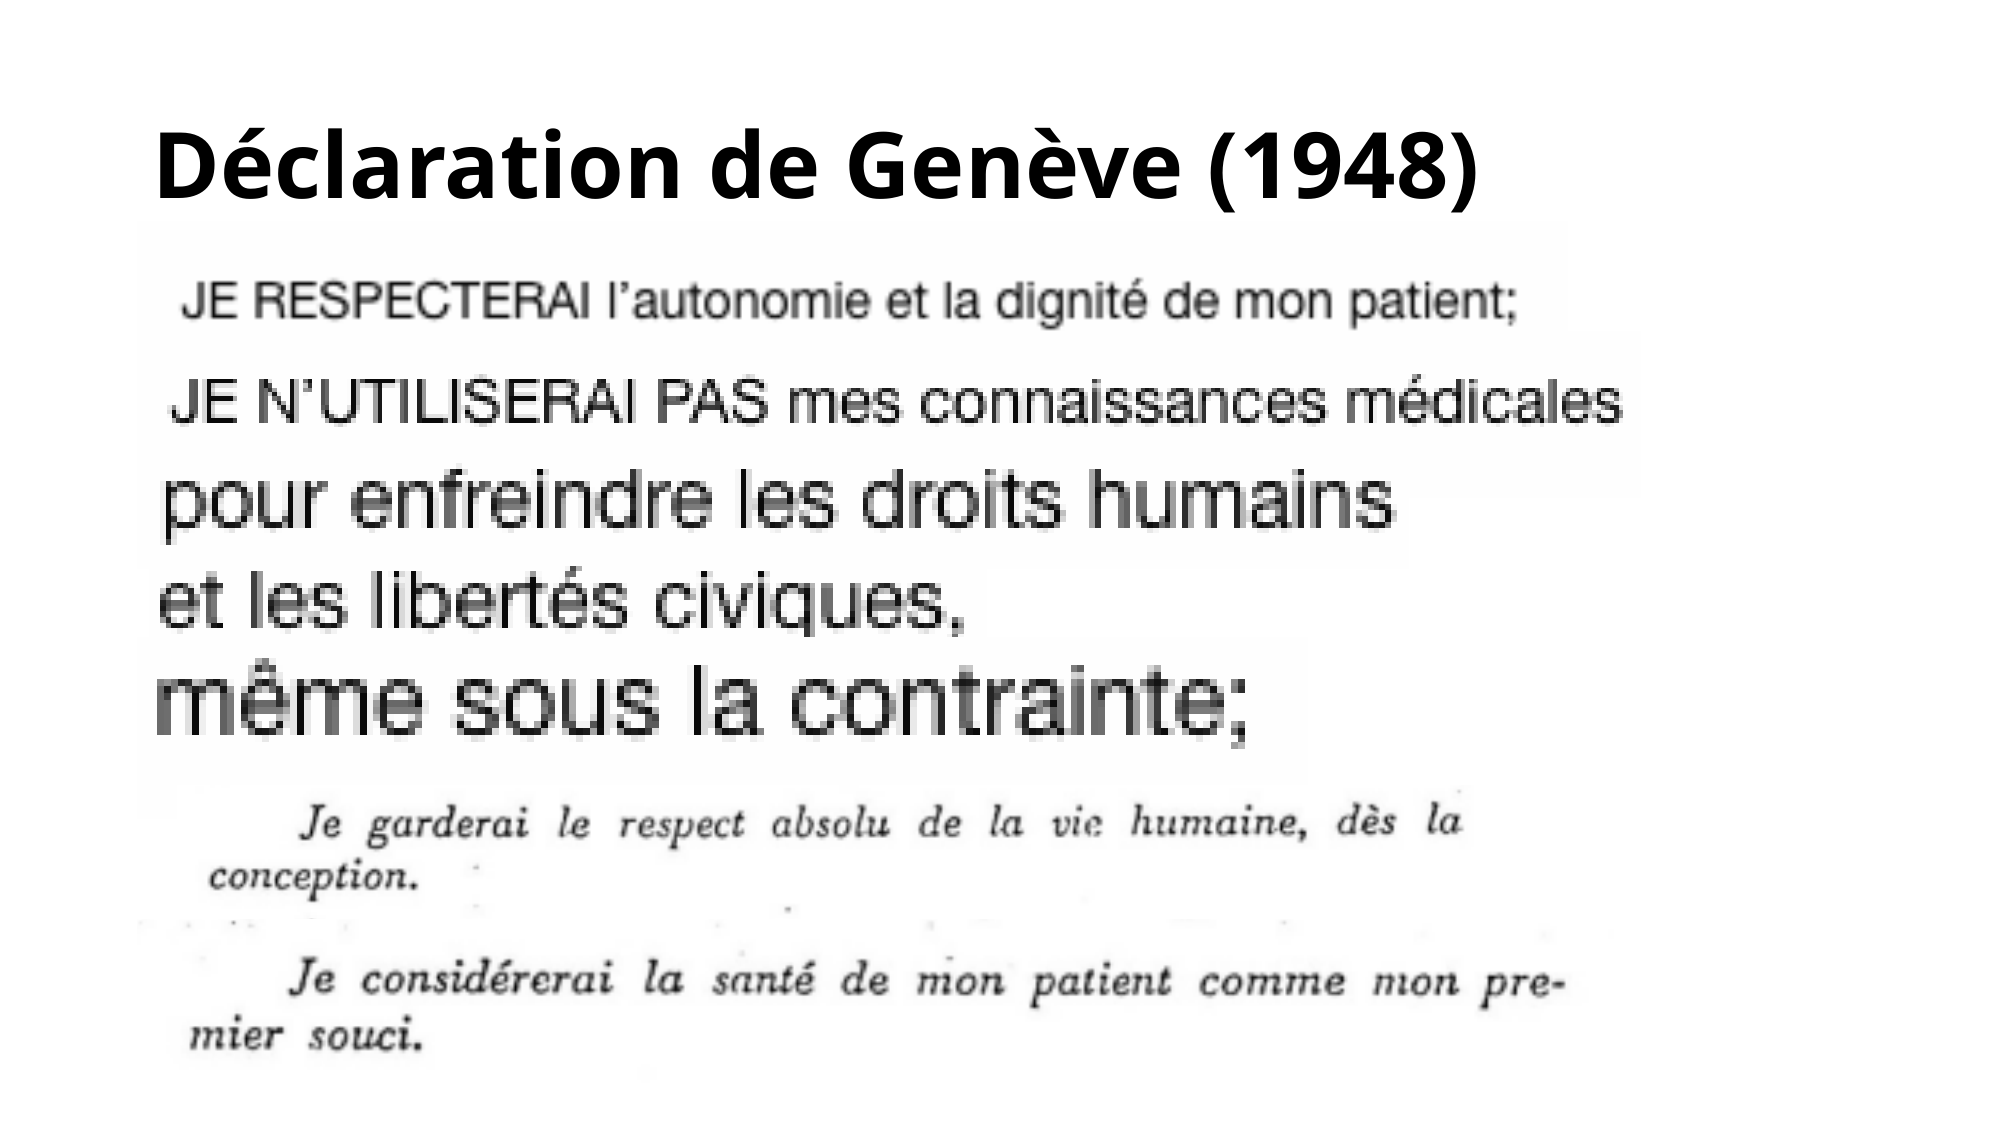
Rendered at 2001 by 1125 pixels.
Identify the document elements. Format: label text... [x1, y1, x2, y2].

title Déclaration de Genève (1948) [137, 59, 1863, 278]
picture [137, 221, 1641, 1086]
